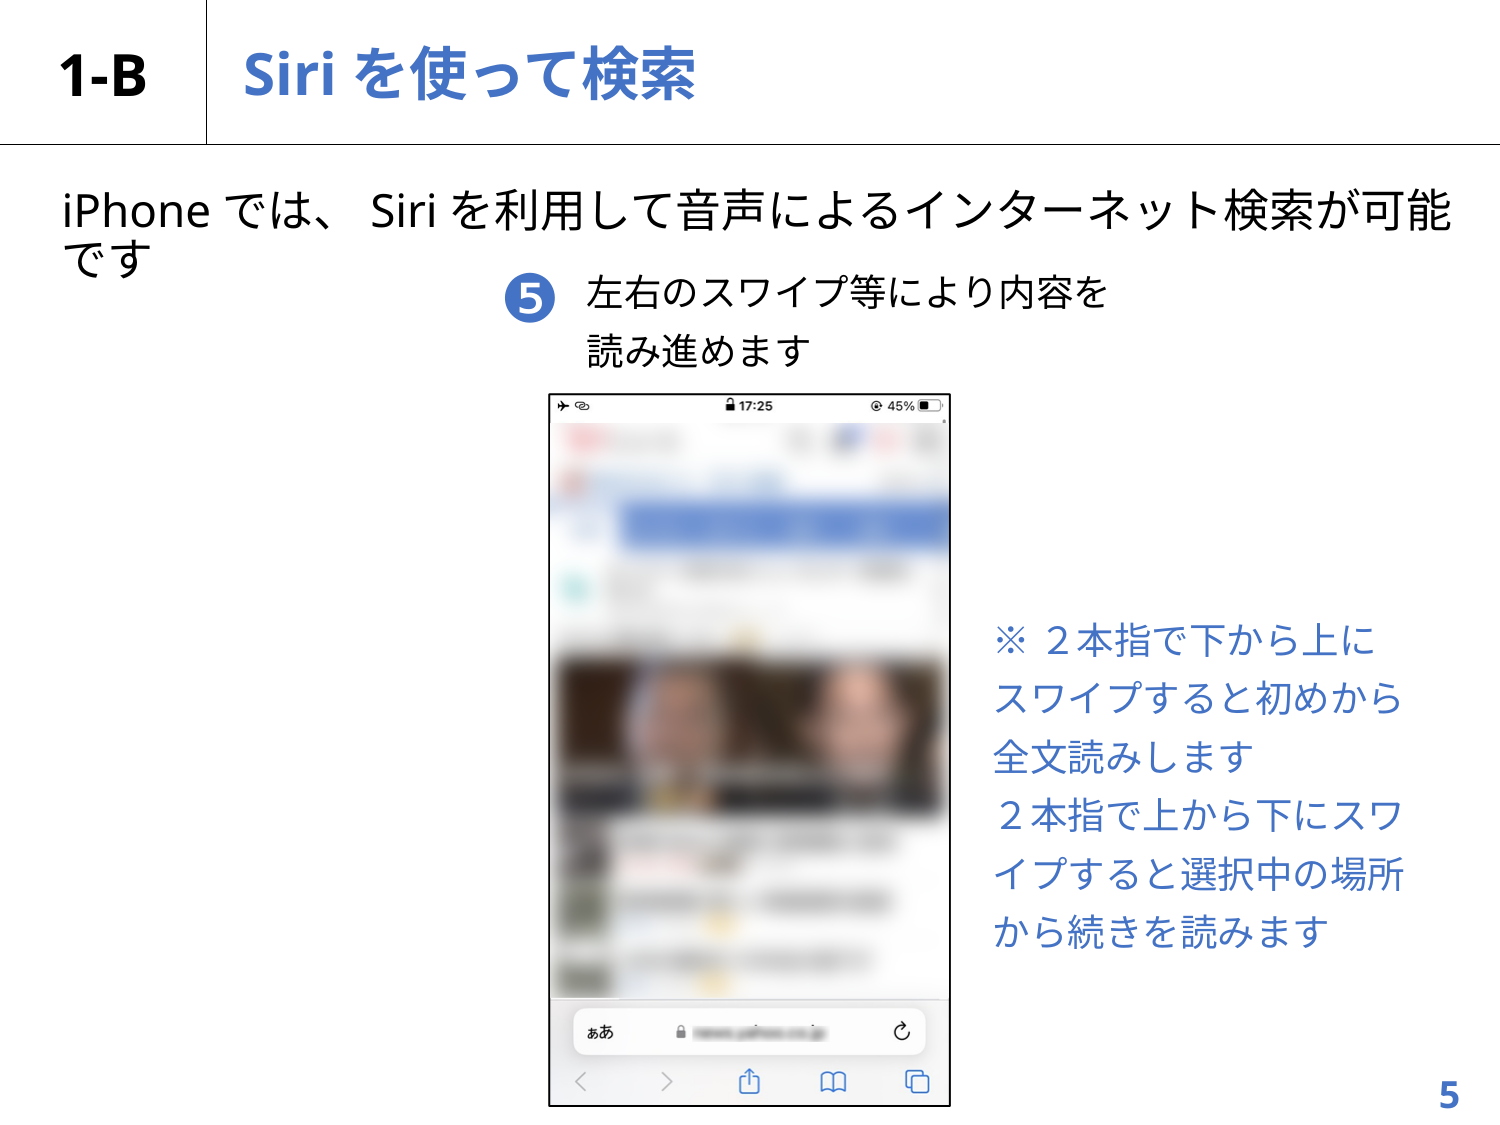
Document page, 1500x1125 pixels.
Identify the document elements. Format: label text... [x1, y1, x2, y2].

text_box ❺ [486, 274, 563, 343]
title Siriを使って検索 [228, 36, 1472, 116]
picture [548, 393, 951, 1108]
text_box 5 [1399, 1063, 1500, 1123]
text_box 1-B [0, 0, 207, 147]
text_box 左右のスワイプ等により内容を読み進めます [571, 274, 1127, 381]
text_box iPhoneでは、Siriを利用して音声によるインターネット検索が可能です [46, 180, 1500, 274]
text_box ※２本指で下から上に スワイプすると初めから全文読みします ２本指で上から下にスワイプすると選択中の場所から続きを読みます [977, 595, 1449, 962]
